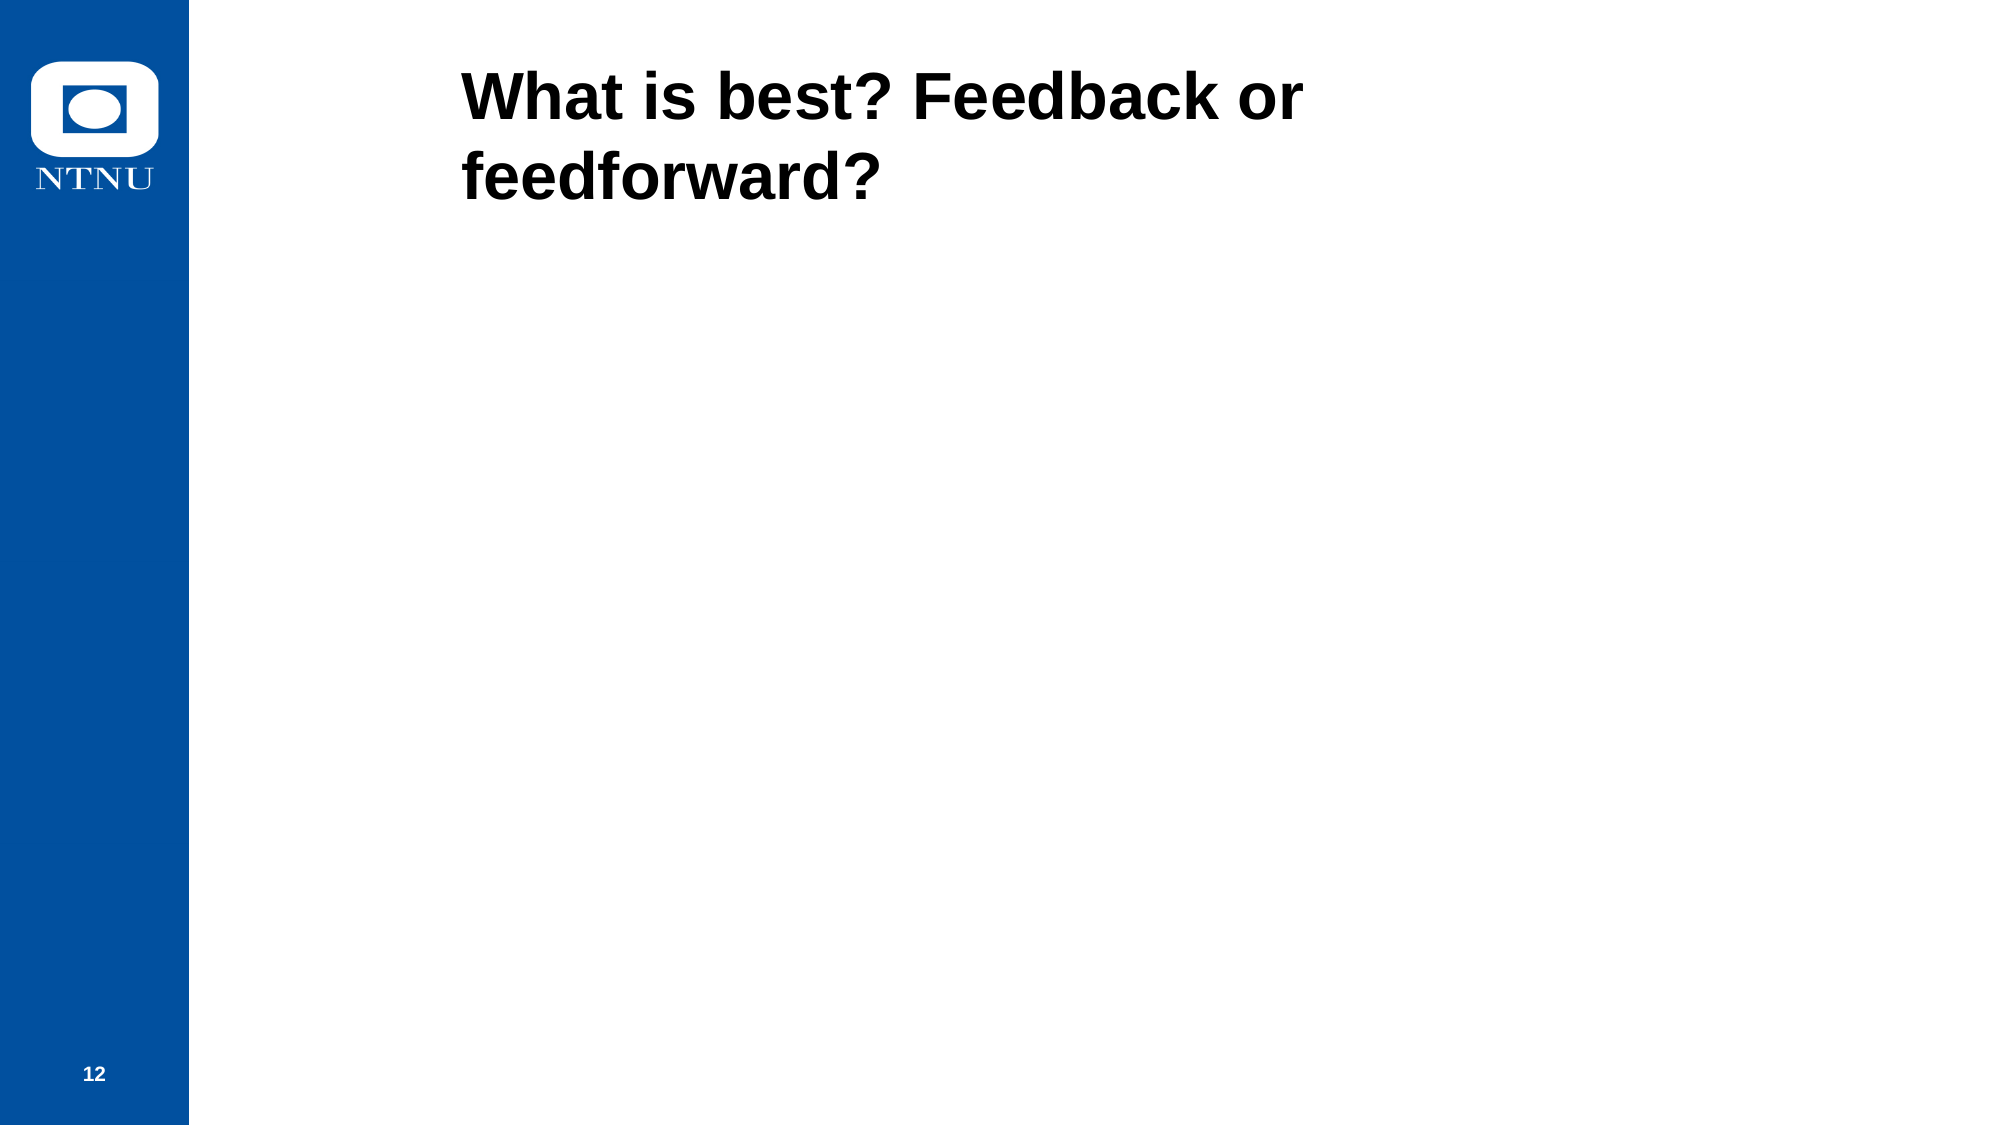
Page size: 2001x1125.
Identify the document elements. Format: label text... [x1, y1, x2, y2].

picture [0, 0, 189, 1125]
title What is best? Feedback or feedforward? [445, 45, 1662, 222]
